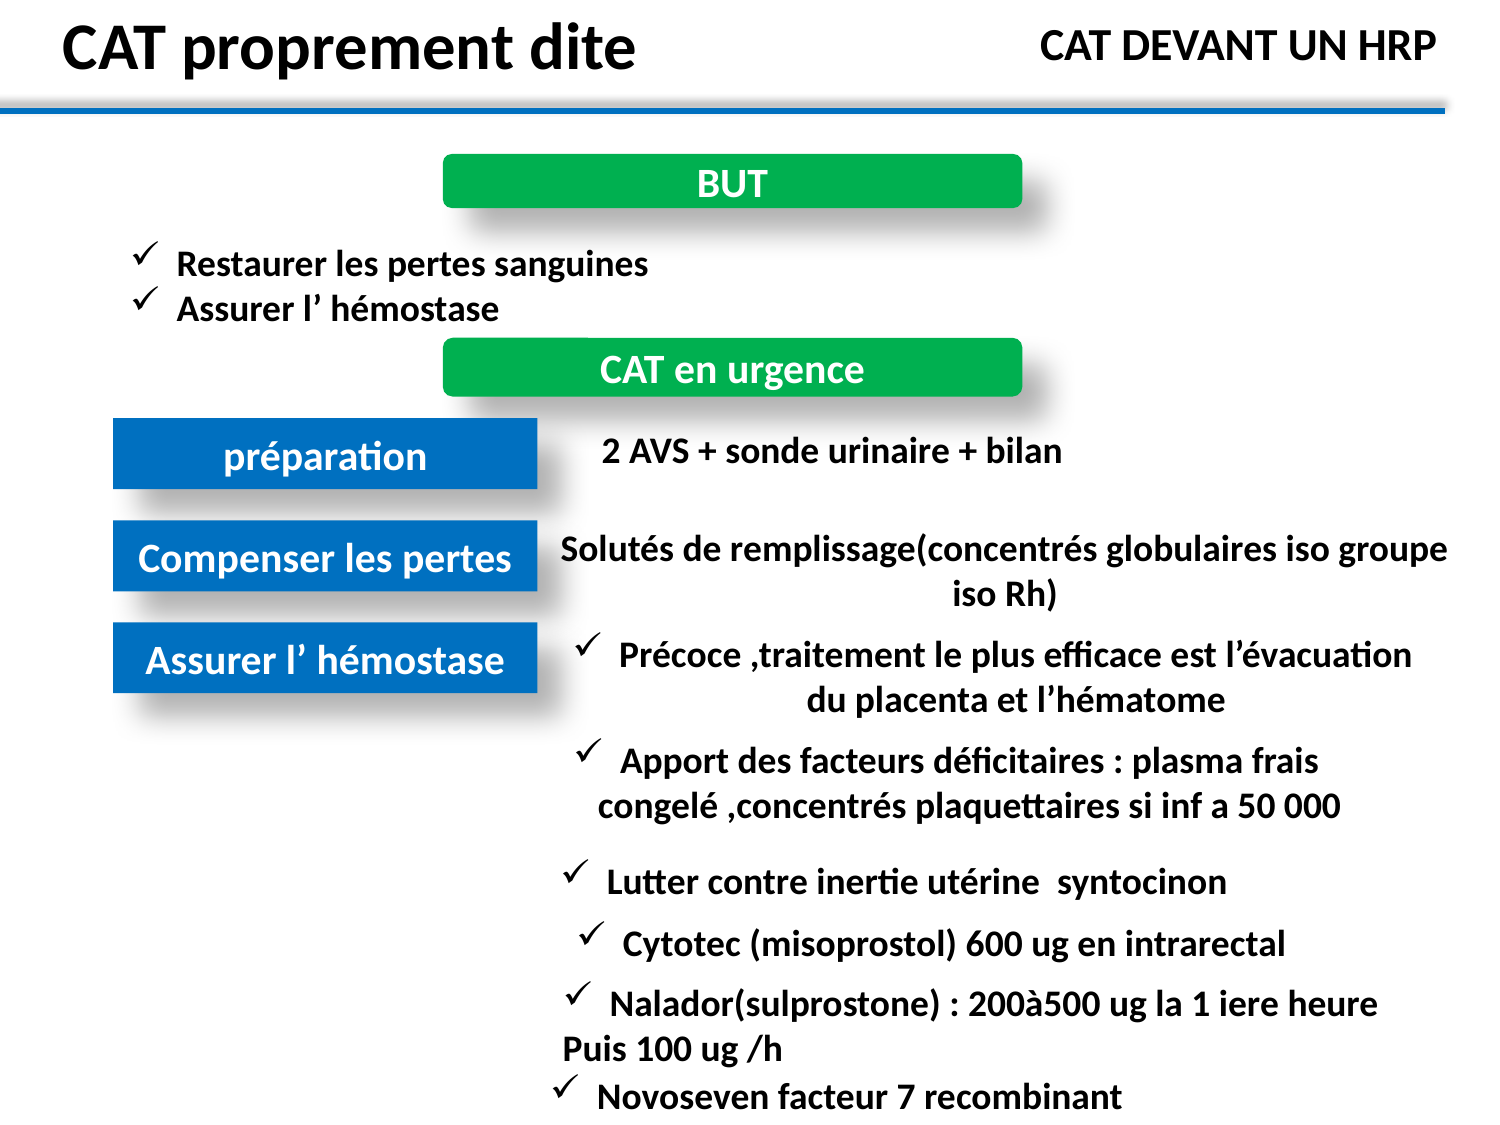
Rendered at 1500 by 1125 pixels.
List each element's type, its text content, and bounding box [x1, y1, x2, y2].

text_box CAT en urgence [440, 335, 1025, 399]
text_box Apport des facteurs déficitaires : plasma frais congelé ,concentrés plaquettaires si inf a 50 000 [501, 728, 1391, 834]
text_box Précoce ,traitement le plus efficace est l’évacuation du placenta et l’hématome [540, 622, 1446, 727]
text_box Solutés de remplissage(concentrés globulaires iso groupe iso Rh) [537, 516, 1473, 621]
text_box BUT [440, 151, 1025, 211]
text_box Novoseven facteur 7 recombinant [535, 1064, 1147, 1125]
text_box 2 AVS + sonde urinaire + bilan [586, 418, 1078, 478]
text_box Lutter contre inertie utérine syntocinon [545, 849, 1243, 910]
text_box Restaurer les pertes sanguines Assurer l’ hémostase [115, 231, 665, 337]
title CAT proprement dite [0, 0, 701, 96]
text_box Assurer l’ hémostase [111, 620, 539, 695]
text_box CAT DEVANT UN HRP [1025, 7, 1452, 78]
text_box Nalador(sulprostone) : 200à500 ug la 1 iere heure Puis 100 ug /h [548, 971, 1403, 1077]
text_box Cytotec (misoprostol) 600 ug en intrarectal [561, 911, 1302, 972]
text_box préparation [111, 416, 539, 491]
text_box Compenser les pertes [111, 518, 537, 593]
